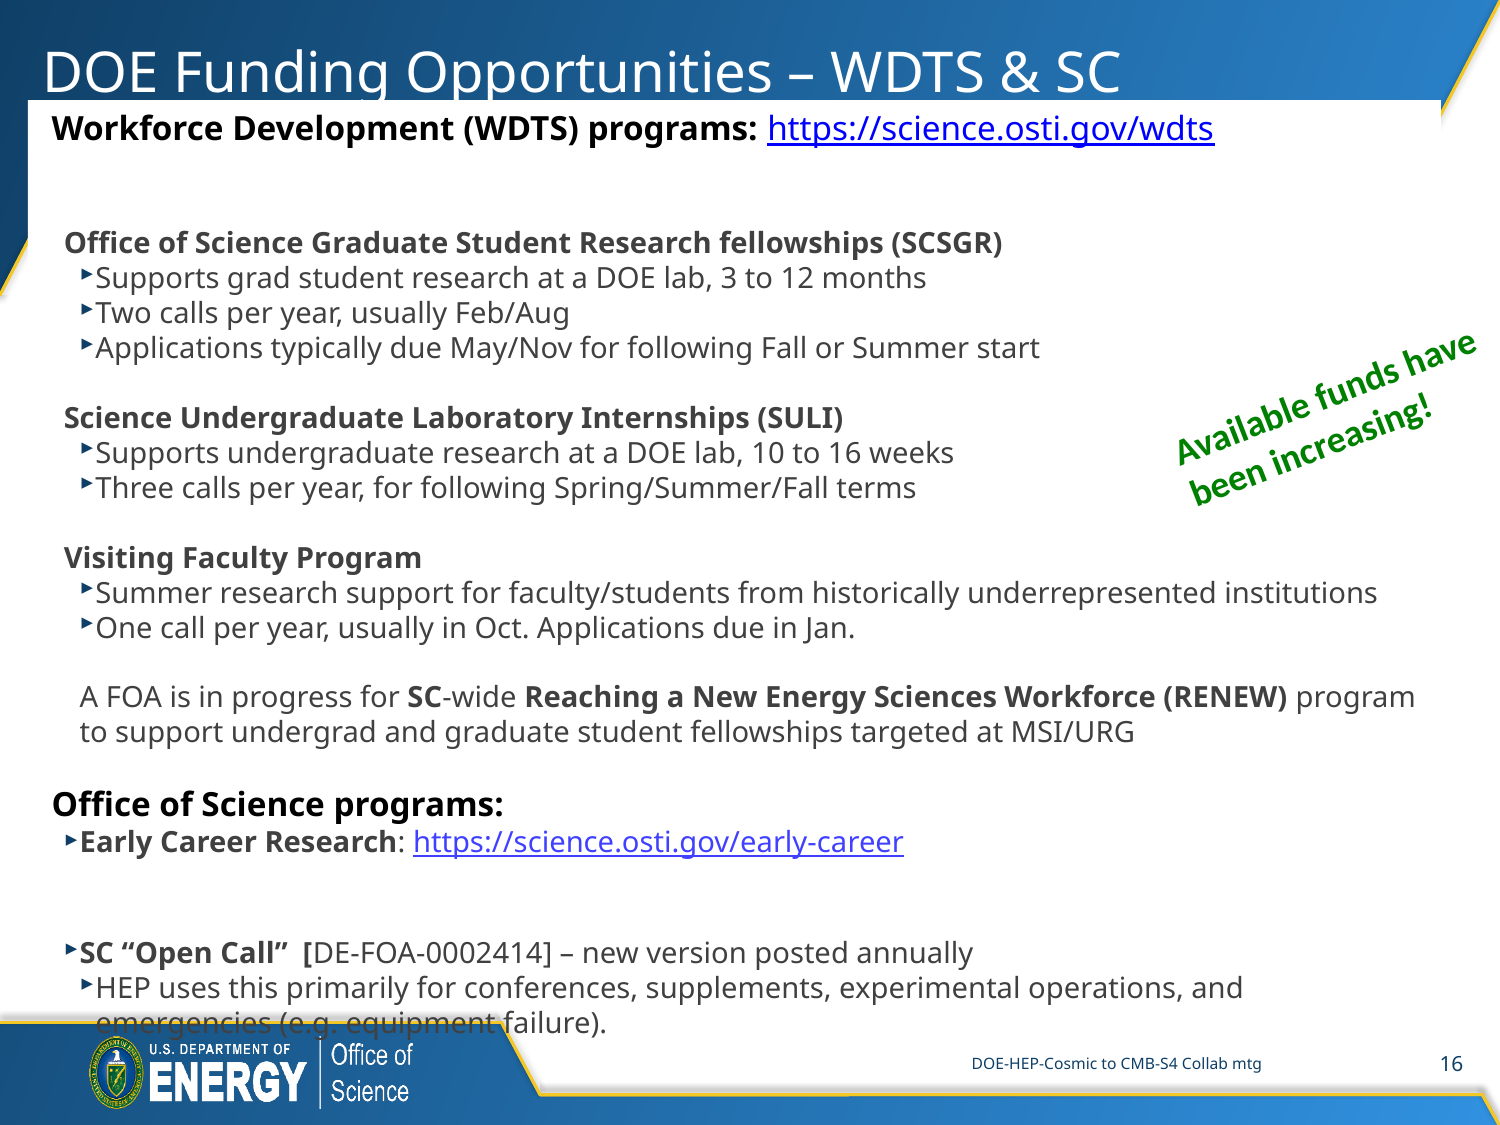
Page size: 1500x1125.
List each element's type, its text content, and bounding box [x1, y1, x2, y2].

list Workforce Development (WDTS) programs: https://science.osti.gov/wdts Office of Science Graduate Student Research fellowships (SCSGR) Supports grad student research at a DOE lab, 3 to 12 months Two calls per year, usually Feb/Aug Applications typically due May/Nov for following Fall or Summer start Science Undergraduate Laboratory Internships (SULI) Supports undergraduate research at a DOE lab, 10 to 16 weeks Three calls per year, for following Spring/Summer/Fall terms Visiting Faculty Program Summer research support for faculty/students from historically underrepresented institutions One call per year, usually in Oct. Applications due in Jan. A FOA is in progress for SC-wide Reaching a New Energy Sciences Workforce (RENEW) program to support undergrad and graduate student fellowships targeted at MSI/URG Office of Science programs: Early Career Research: https://science.osti.gov/early-career SC “Open Call” [DE-FOA-0002414] – new version posted annually HEP uses this primarily for conferences, supplements, experimental operations, and emergencies (e.g. equipment failure). [27, 100, 1441, 957]
picture [89, 1036, 413, 1109]
slide_number 16 [1408, 1034, 1478, 1095]
footer DOE-HEP-Cosmic to CMB-S4 Collab mtg [826, 1034, 1408, 1095]
title DOE Funding Opportunities – WDTS & SC [27, 0, 1478, 148]
text_box Available funds have been increasing! [1149, 300, 1500, 528]
